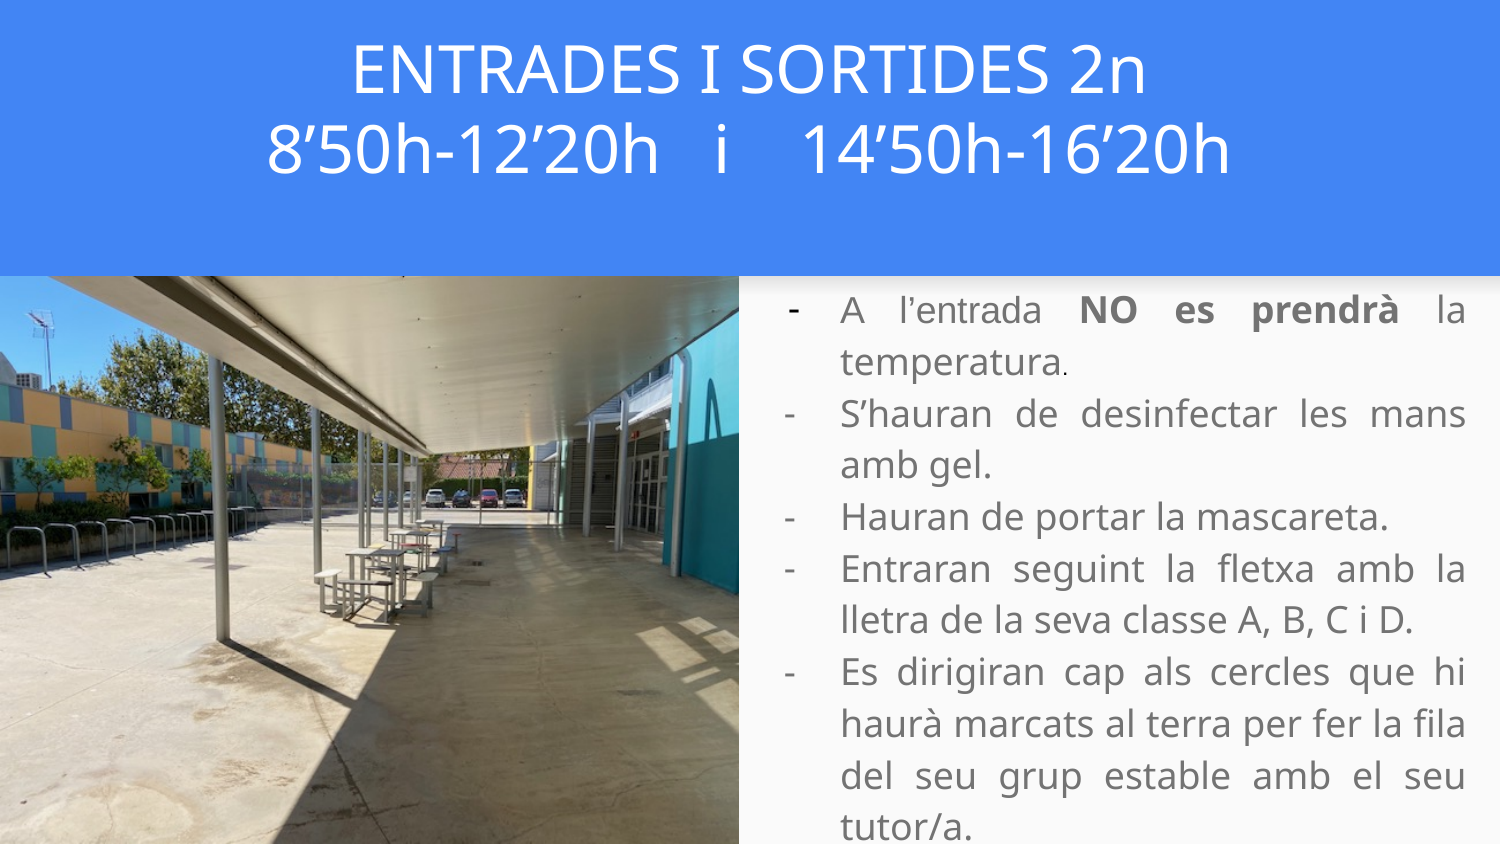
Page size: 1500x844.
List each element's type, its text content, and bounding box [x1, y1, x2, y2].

text_box A l’entrada NO es prendrà la temperatura. S’hauran de desinfectar les mans amb gel. Hauran de portar la mascareta. Entraran seguint la fletxa amb la lletra de la seva classe A, B, C i D. Es dirigiran cap als cercles que hi haurà marcats al terra per fer la fila del seu grup estable amb el seu tutor/a. [749, 264, 1483, 832]
title ENTRADES I SORTIDES 2n 8’50h-12’20h i 14’50h-16’20h [75, 76, 1425, 202]
picture [0, 276, 740, 844]
